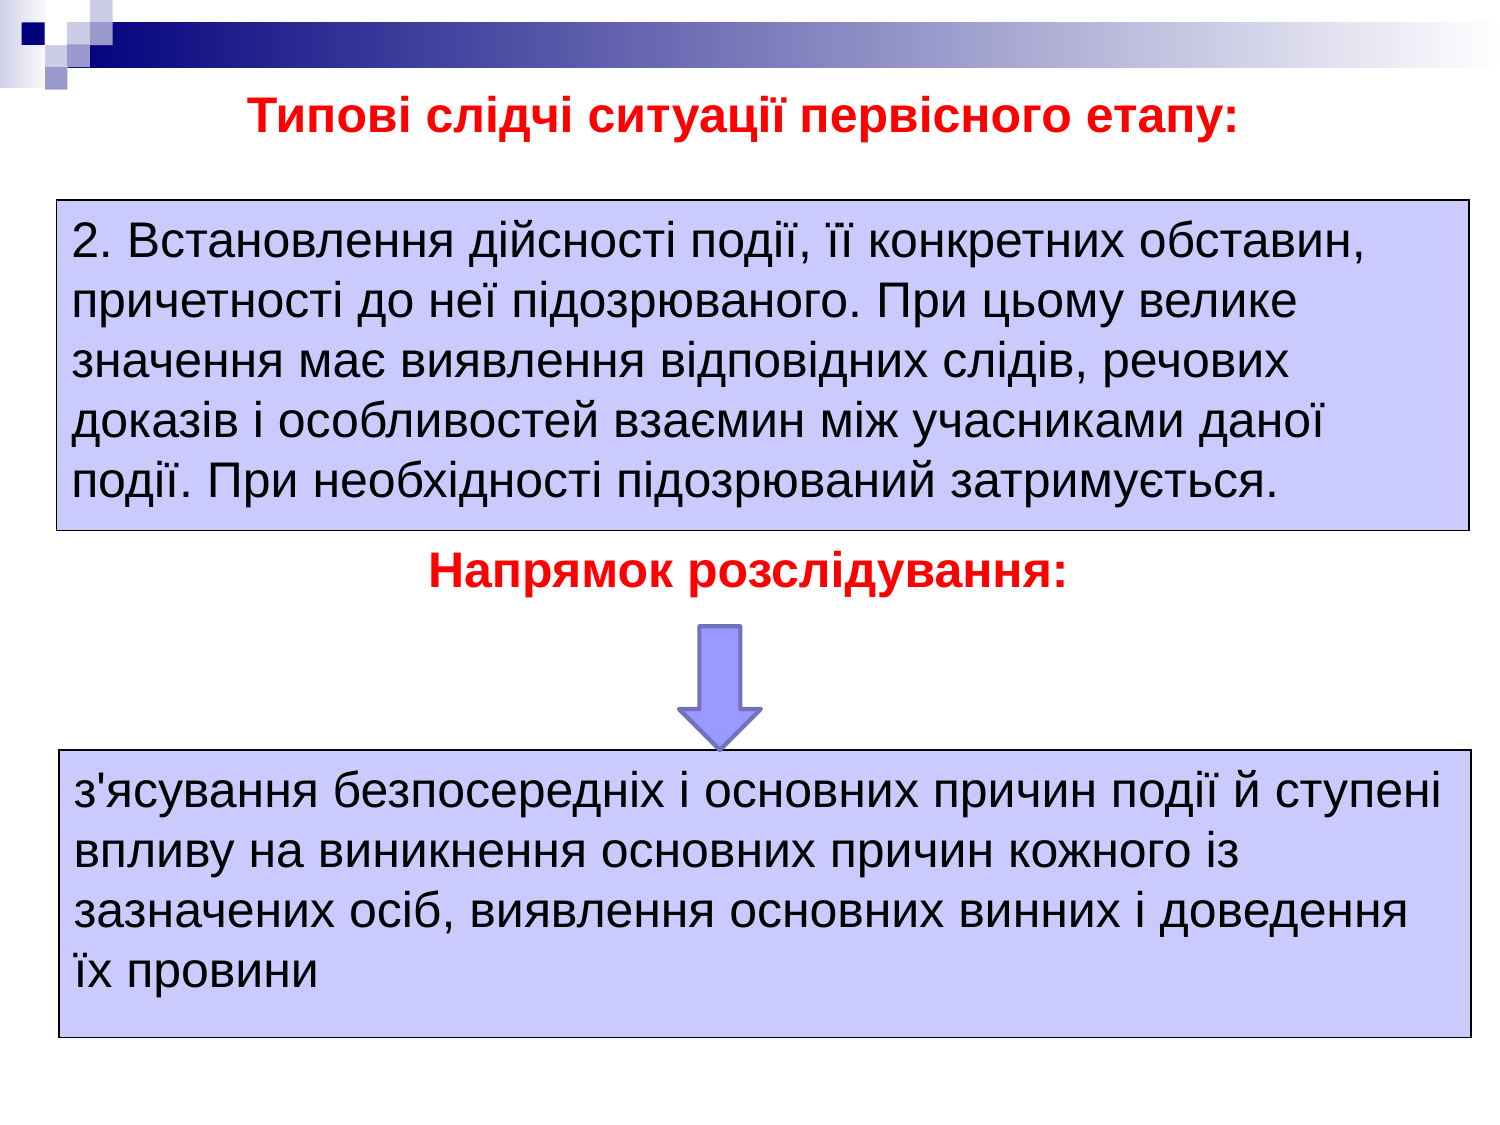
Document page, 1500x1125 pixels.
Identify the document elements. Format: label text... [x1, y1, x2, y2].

text_box Напрямок розслідування: [29, 530, 1468, 606]
title Типові слідчі ситуації первісного етапу: [24, 74, 1463, 151]
text_box 2. Встановлення дійсності події, її конкретних обставин, причетності до неї підозрюваного. При цьому велике значення має виявлення відповідних слідів, речових доказів і особливостей взаємин між учасниками даної події. При необхідності підозрюваний затримується. [56, 199, 1469, 531]
text_box [676, 624, 763, 753]
text_box з'ясування безпосередніх і основних причин події й ступені впливу на виникнення основних причин кожного із зазначених осіб, виявлення основних винних і доведення їх провини [58, 749, 1472, 1038]
